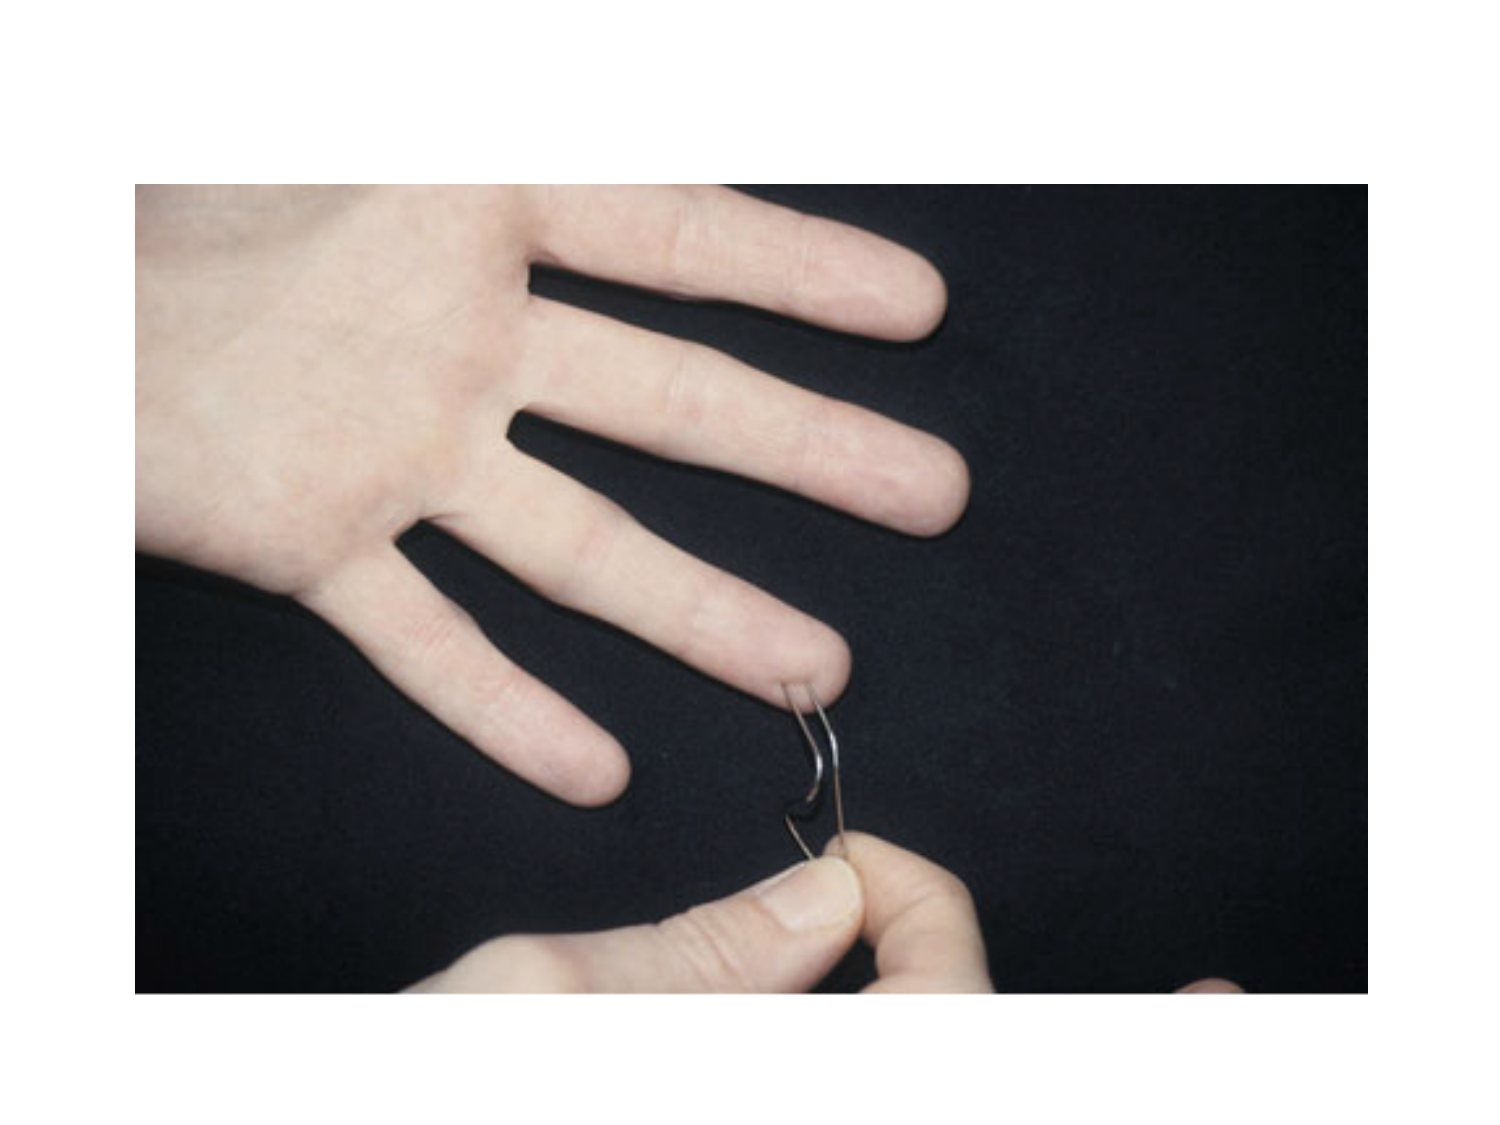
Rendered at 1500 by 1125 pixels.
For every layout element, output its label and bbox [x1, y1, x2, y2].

list [135, 184, 1368, 1000]
